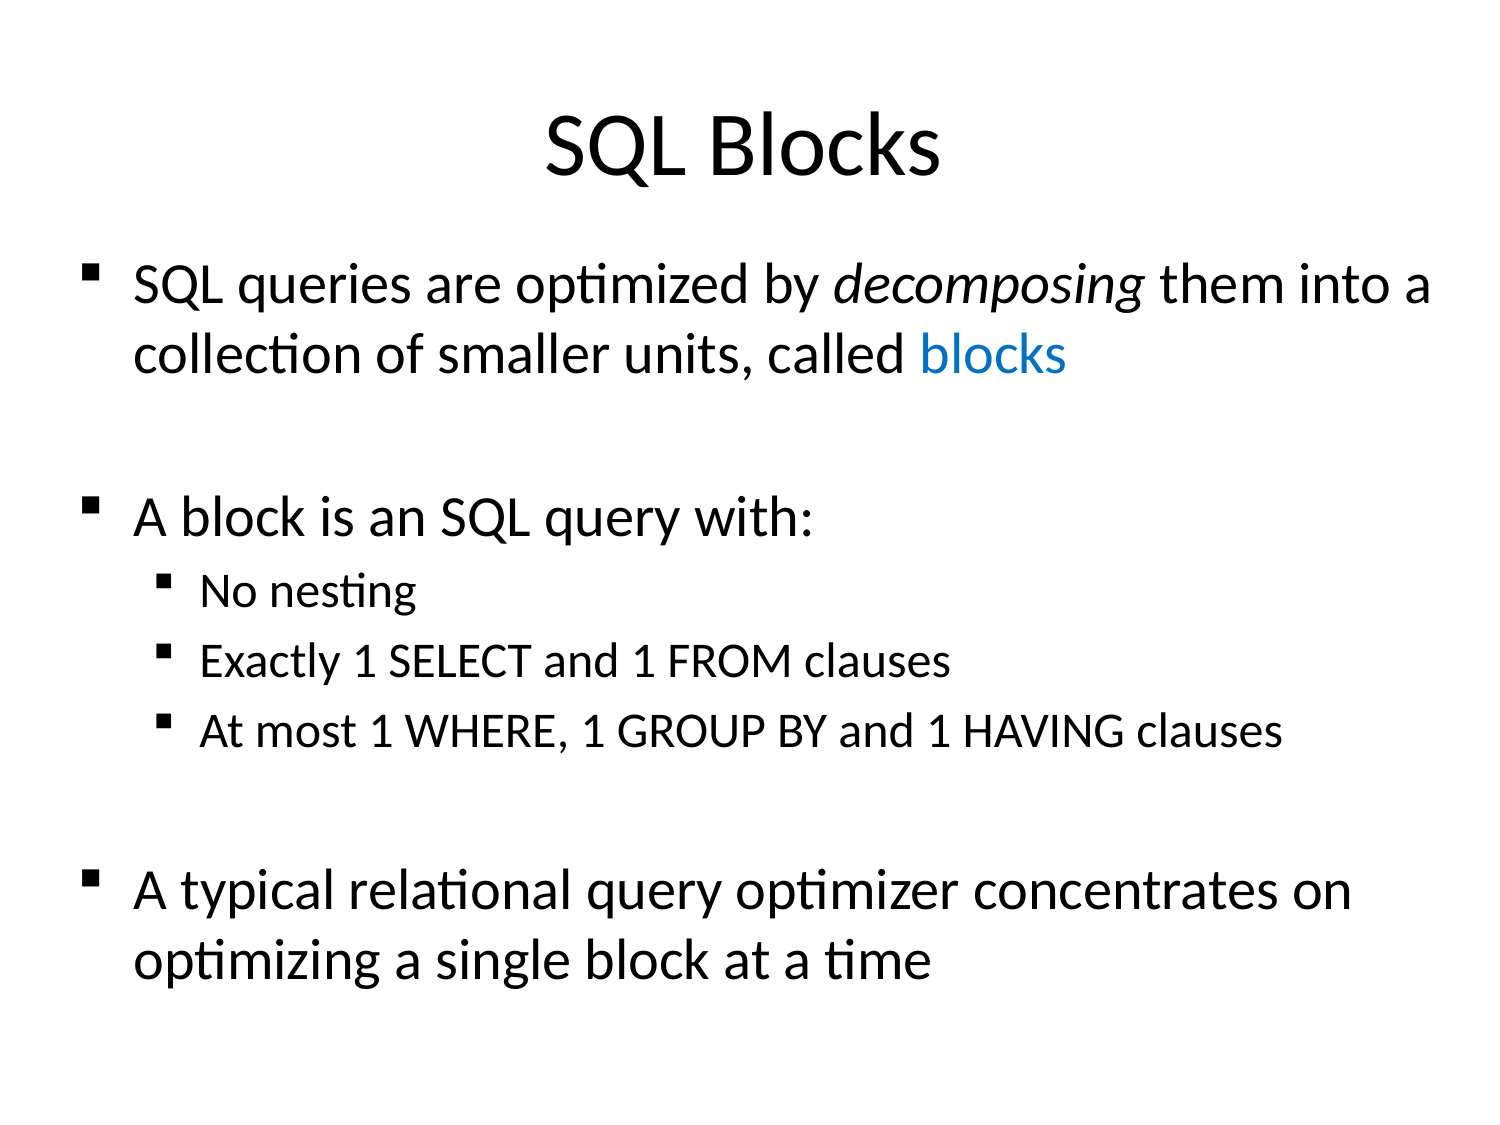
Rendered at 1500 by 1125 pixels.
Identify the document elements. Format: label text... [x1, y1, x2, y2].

title SQL Blocks [12, 45, 1475, 233]
list SQL queries are optimized by decomposing them into a collection of smaller units, called blocks A block is an SQL query with: No nesting Exactly 1 SELECT and 1 FROM clauses At most 1 WHERE, 1 GROUP BY and 1 HAVING clauses A typical relational query optimizer concentrates on optimizing a single block at a time [62, 237, 1480, 1075]
